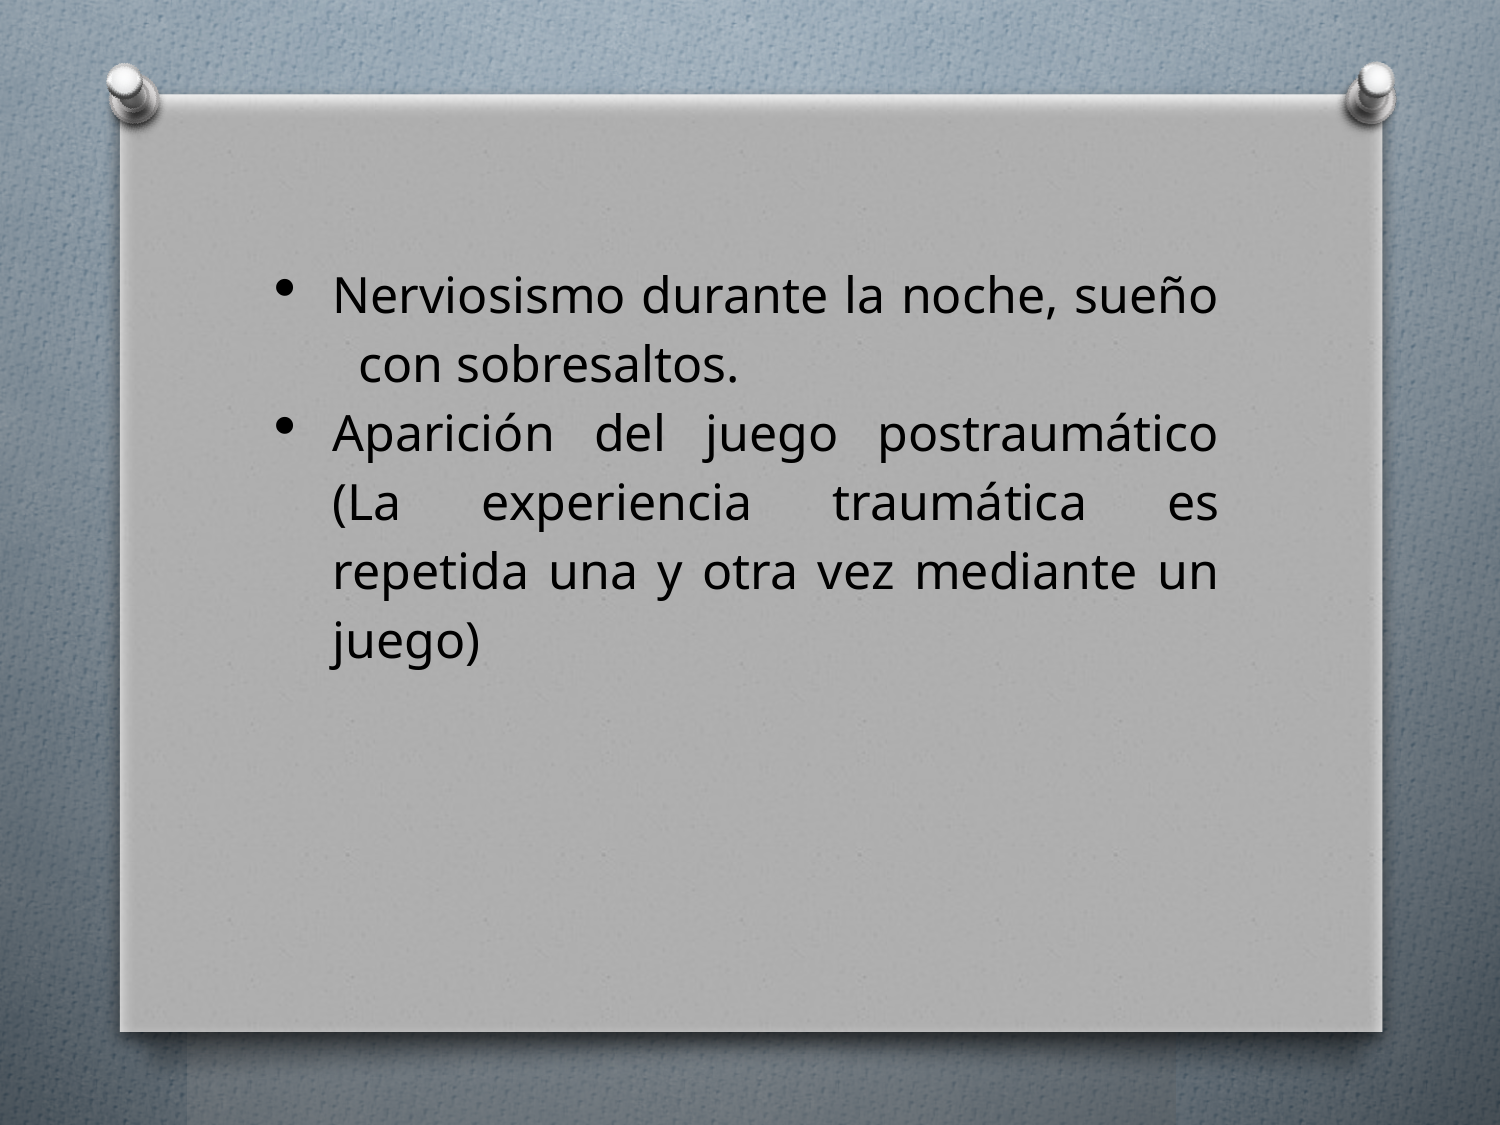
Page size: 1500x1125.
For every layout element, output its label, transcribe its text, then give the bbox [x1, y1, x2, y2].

picture [75, 29, 198, 153]
picture [1317, 35, 1439, 156]
text_box Nerviosismo durante la noche, sueño con sobresaltos. Aparición del juego postraumático (La experiencia traumática es repetida una y otra vez mediante un juego) [261, 247, 1235, 676]
